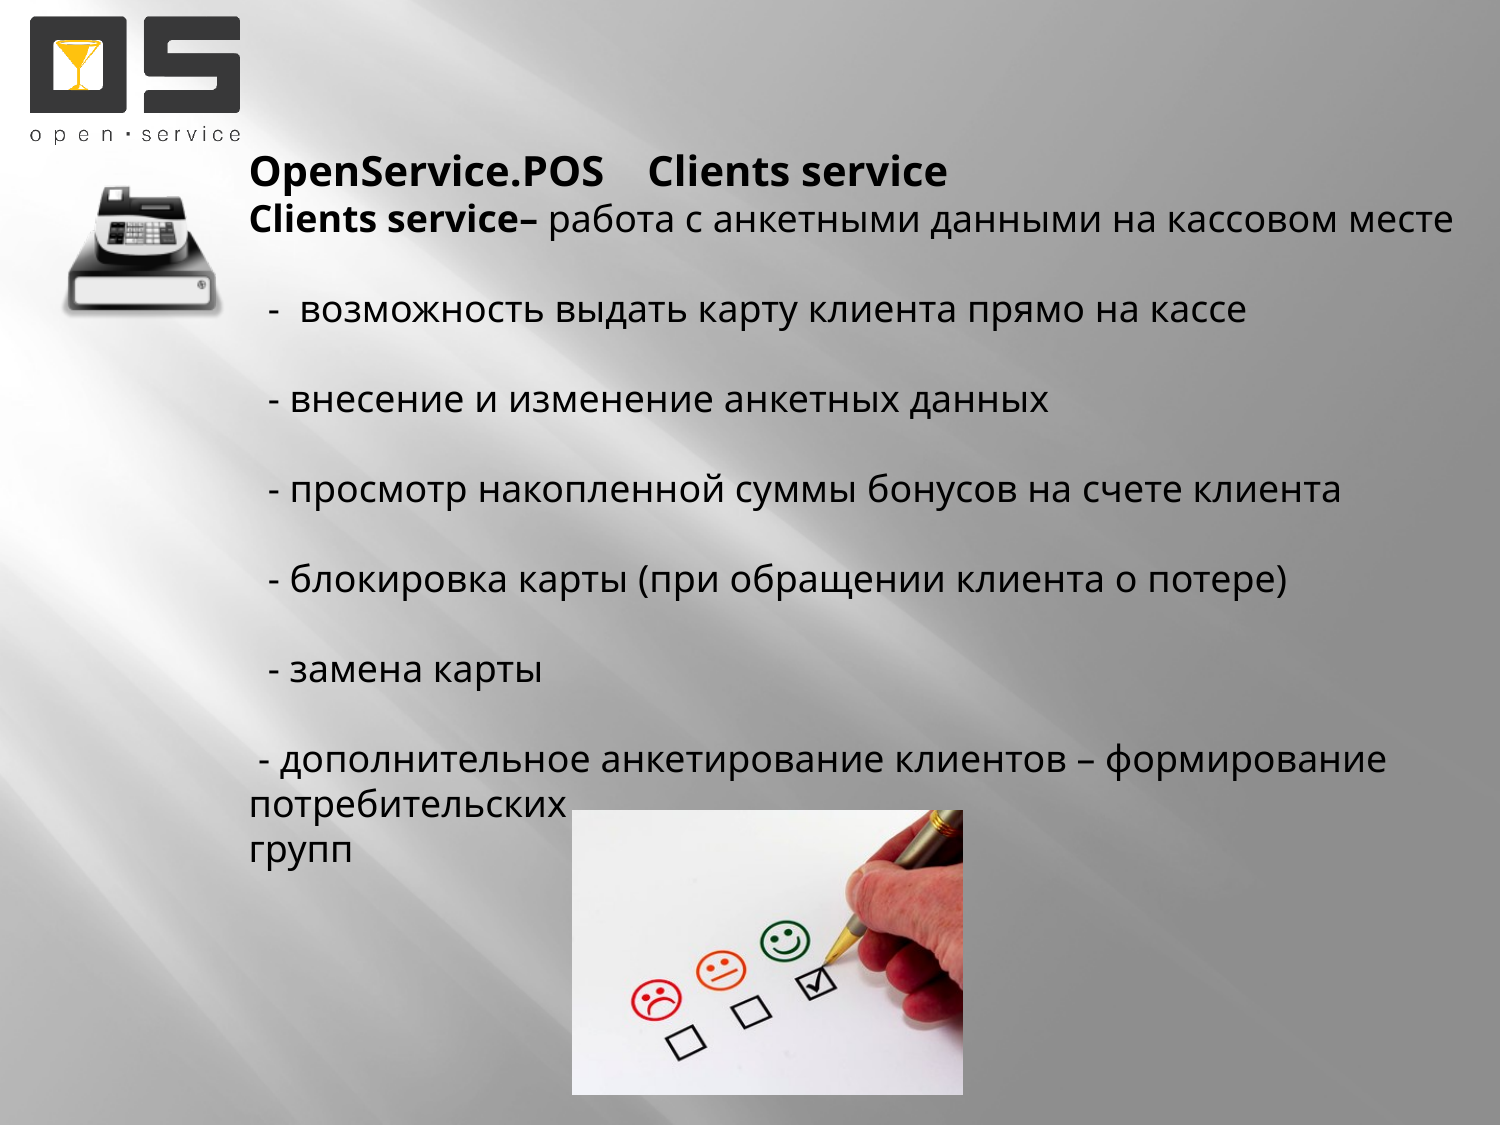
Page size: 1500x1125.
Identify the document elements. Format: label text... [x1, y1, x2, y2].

picture [572, 810, 963, 1095]
text_box OpenService.POS Clients service Clients service– работа с анкетными данными на кассовом месте - возможность выдать карту клиента прямо на кассе - внесение и изменение анкетных данных - просмотр накопленной суммы бонусов на счете клиента - блокировка карты (при обращении клиента о потере) - замена карты - дополнительное анкетирование клиентов – формирование потребительских групп [233, 137, 1500, 922]
picture [0, 0, 271, 334]
